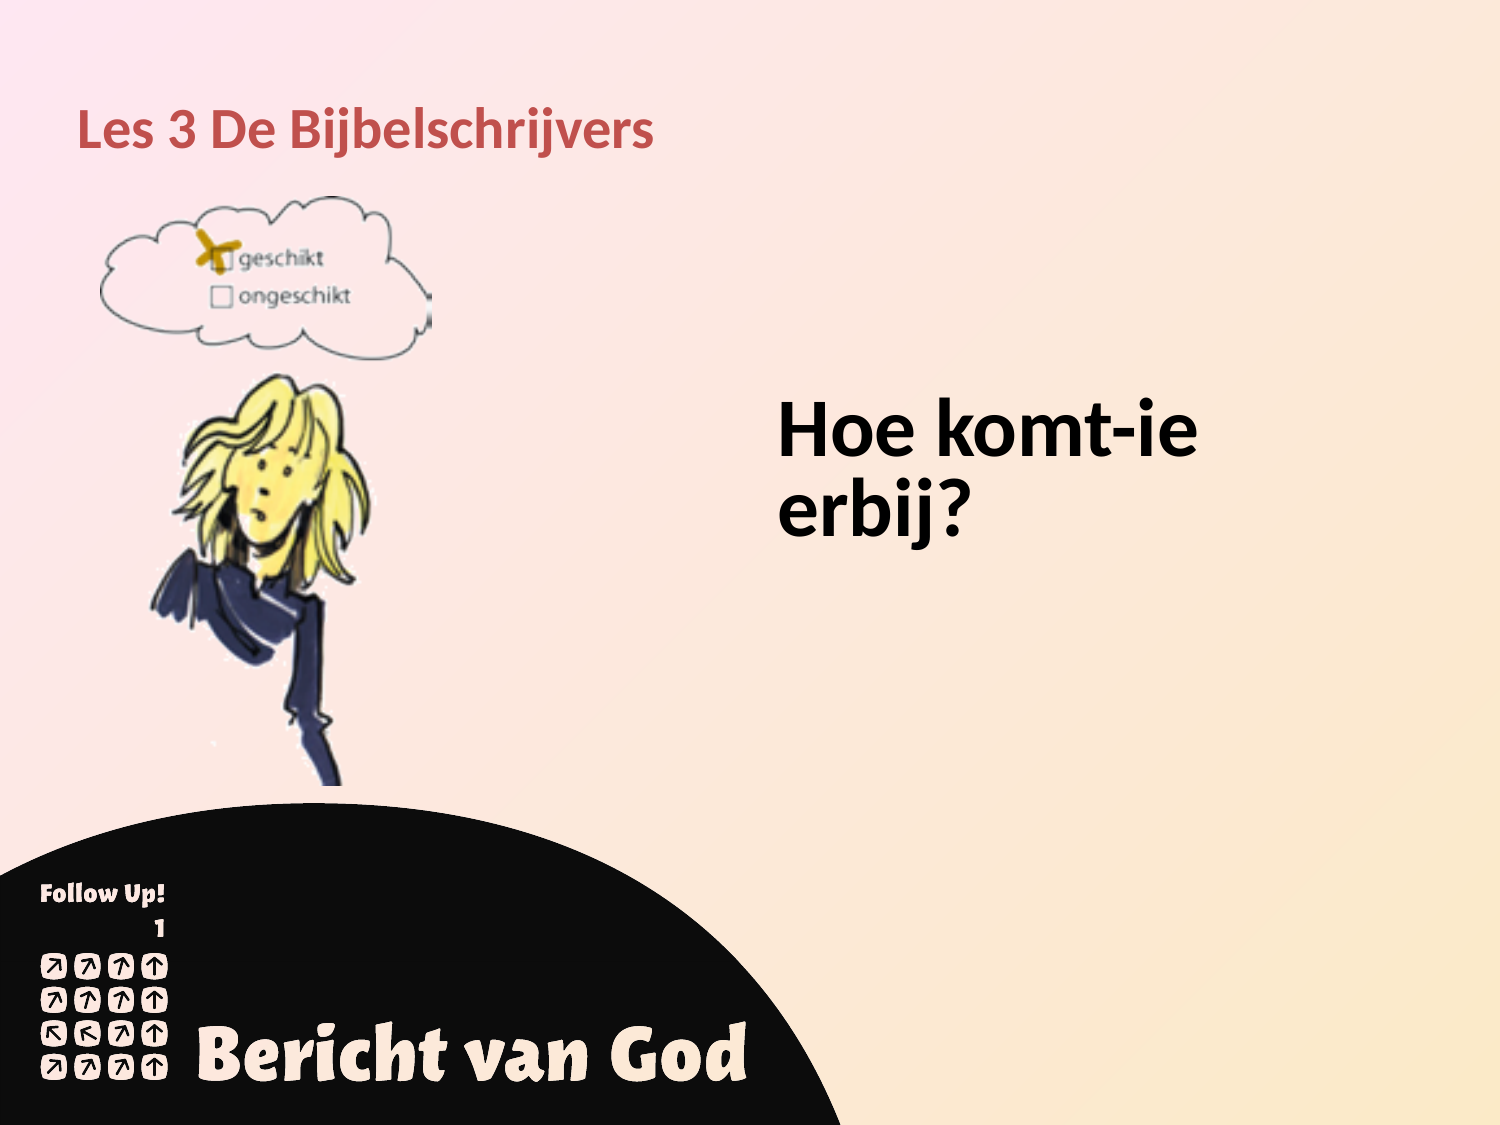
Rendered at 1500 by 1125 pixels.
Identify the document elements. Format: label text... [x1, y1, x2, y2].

title Les 3 De Bijbelschrijvers [62, 74, 725, 176]
picture [0, 798, 847, 1125]
picture [100, 195, 432, 786]
subtitle Hoe komt-ie erbij? [762, 385, 1412, 626]
